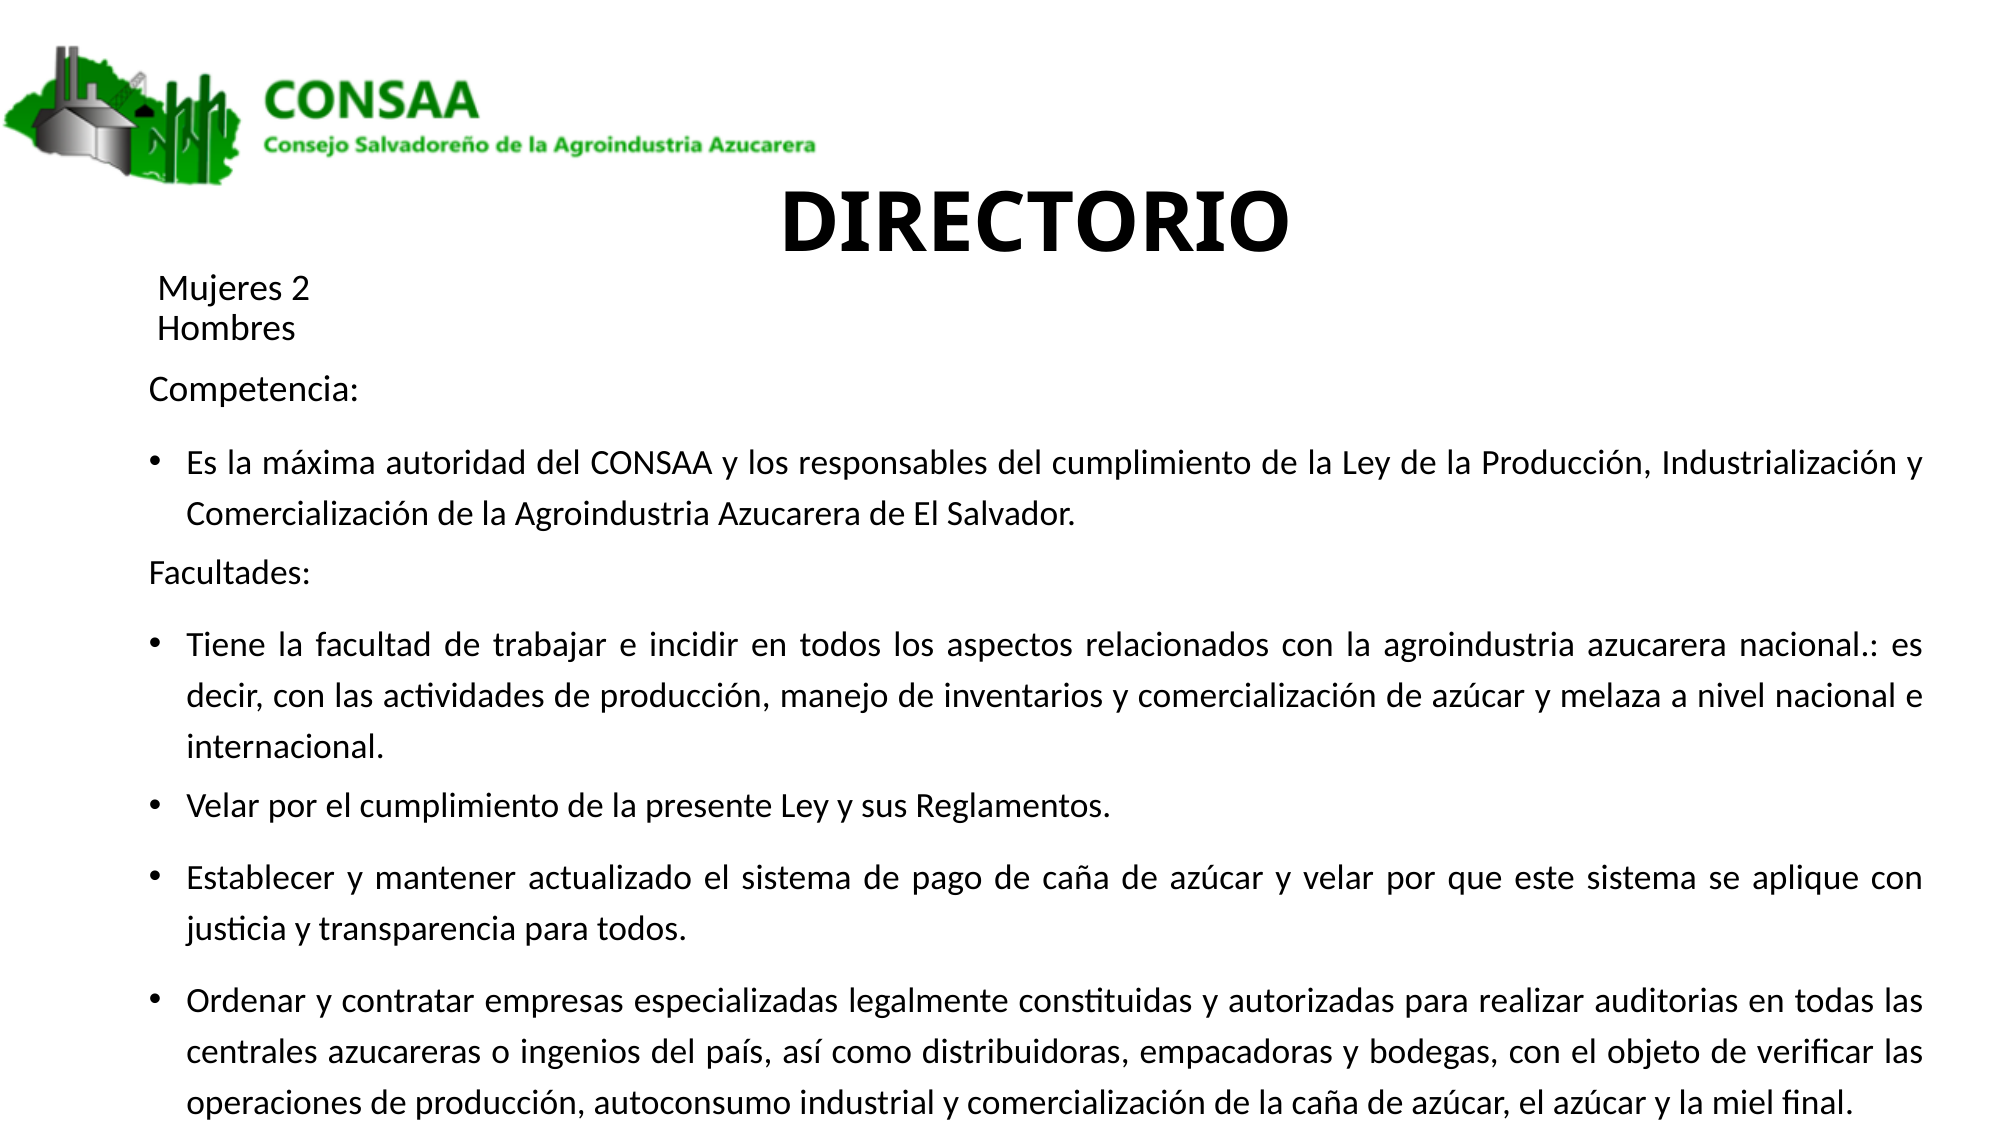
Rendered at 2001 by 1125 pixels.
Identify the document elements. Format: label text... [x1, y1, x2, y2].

picture [0, 18, 832, 189]
title DIRECTORIO [64, 156, 1790, 293]
list Mujeres 2 Hombres Competencia: Es la máxima autoridad del CONSAA y los responsables del cumplimiento de la Ley de la Producción, Industrialización y Comercialización de la Agroindustria Azucarera de El Salvador. Facultades: Tiene la facultad de trabajar e incidir en todos los aspectos relacionados con la agroindustria azucarera nacional.: es decir, con las actividades de producción, manejo de inventarios y comercialización de azúcar y melaza a nivel nacional e internacional. Velar por el cumplimiento de la presente Ley y sus Reglamentos. Establecer y mantener actualizado el sistema de pago de caña de azúcar y velar por que este sistema se aplique con justicia y transparencia para todos. Ordenar y contratar empresas especializadas legalmente constituidas y autorizadas para realizar auditorias en todas las centrales azucareras o ingenios del país, así como distribuidoras, empacadoras y bodegas, con el objeto de verificar las operaciones de producción, autoconsumo industrial y comercialización de la caña de azúcar, el azúcar y la miel final. [133, 260, 1942, 1095]
